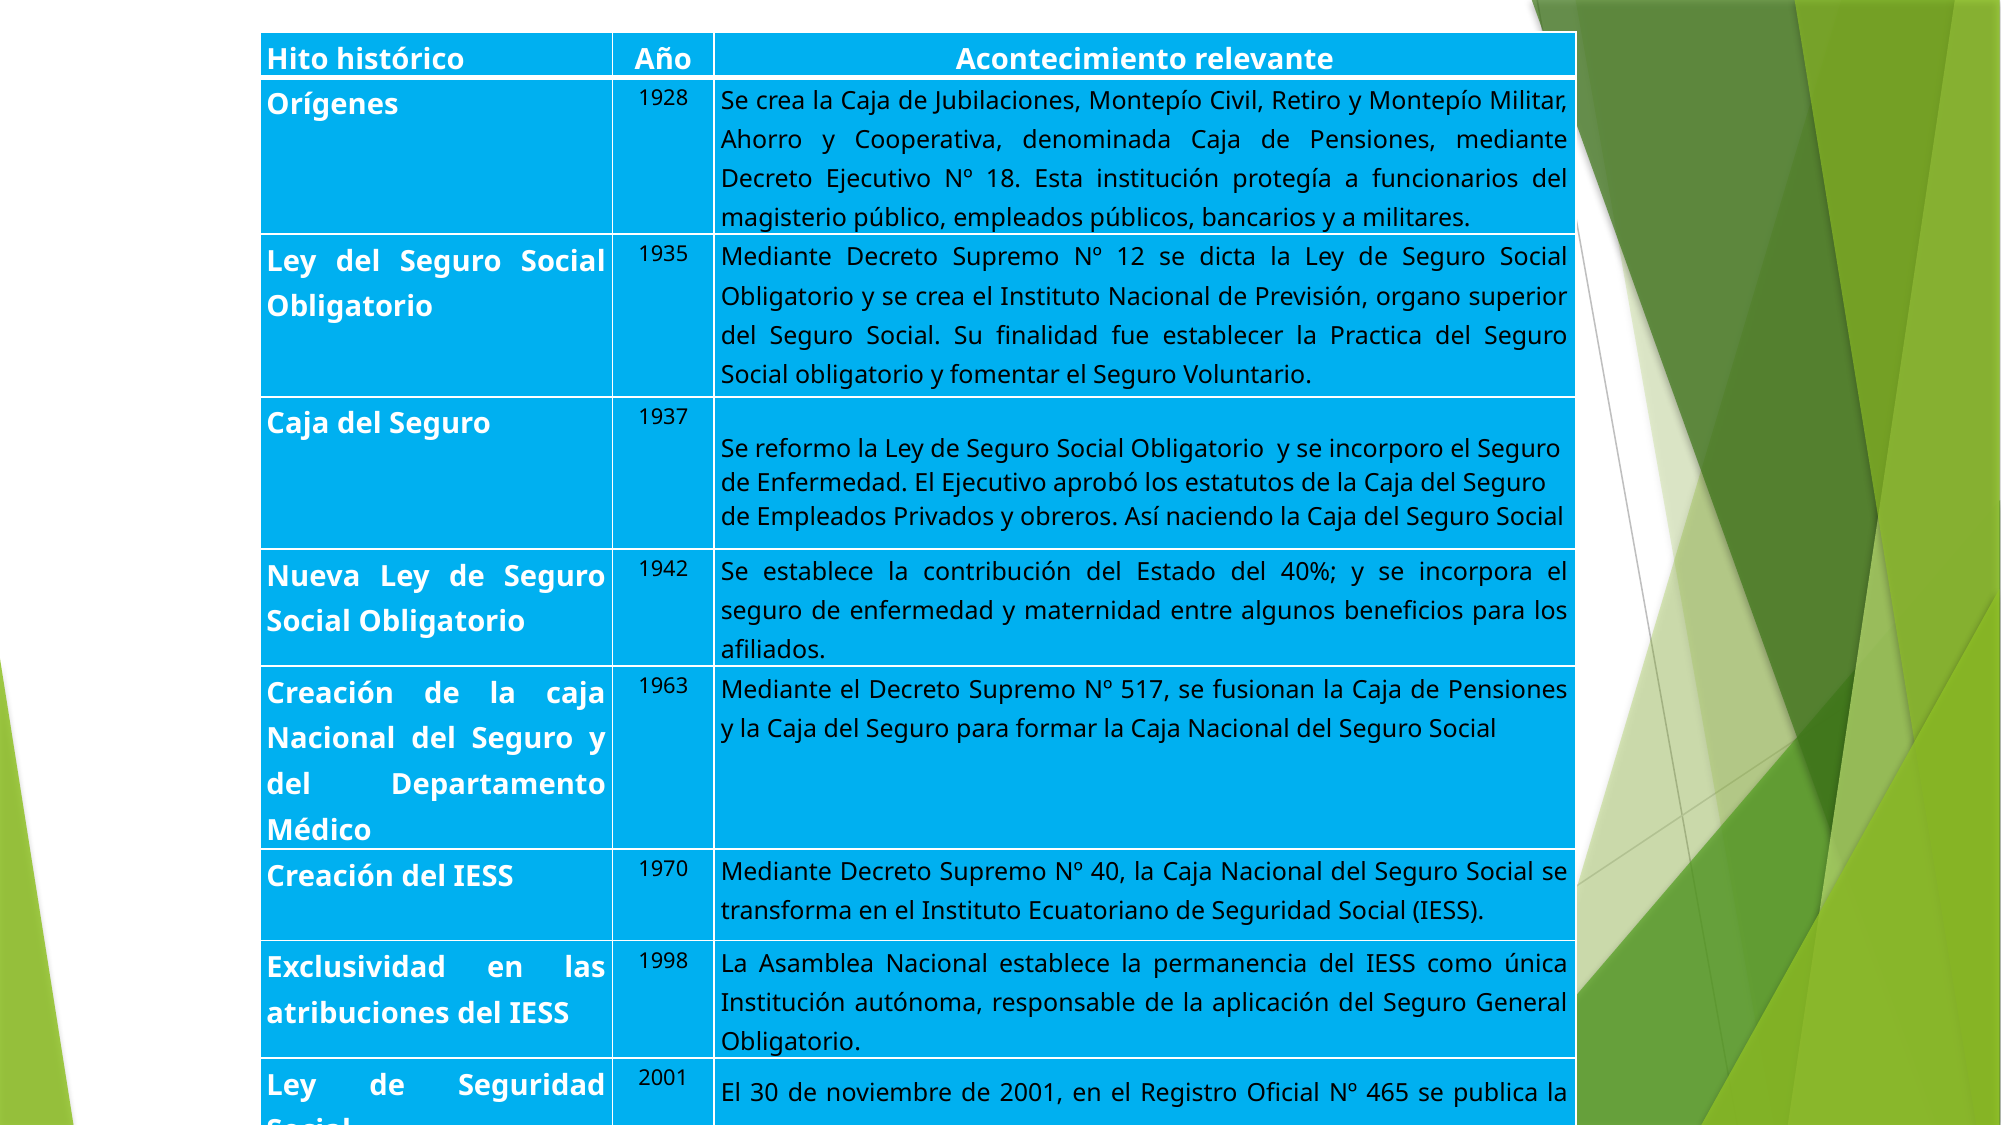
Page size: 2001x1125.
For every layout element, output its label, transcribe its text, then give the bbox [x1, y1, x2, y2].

table_cell Se establece la contribución del Estado del 40%; y se incorpora el seguro de enfermedad y maternidad entre algunos beneficios para los afiliados. [715, 550, 1575, 665]
table_cell Caja del Seguro [261, 398, 612, 548]
table_cell 1935 [613, 235, 713, 396]
table_cell La Asamblea Nacional establece la permanencia del IESS como única Institución autónoma, responsable de la aplicación del Seguro General Obligatorio. [715, 941, 1575, 1057]
table_cell Orígenes [261, 80, 612, 233]
table_cell Se reformo la Ley de Seguro Social Obligatorio y se incorporo el Seguro de Enfermedad. El Ejecutivo aprobó los estatutos de la Caja del Seguro de Empleados Privados y obreros. Así naciendo la Caja del Seguro Social [715, 398, 1575, 548]
table_cell Mediante Decreto Supremo Nº 12 se dicta la Ley de Seguro Social Obligatorio y se crea el Instituto Nacional de Previsión, organo superior del Seguro Social. Su finalidad fue establecer la Practica del Seguro Social obligatorio y fomentar el Seguro Voluntario. [715, 235, 1575, 396]
table_header Hito histórico [261, 33, 612, 75]
table_cell 1963 [613, 667, 713, 848]
table_cell 1970 [613, 850, 713, 940]
table_cell 1937 [613, 398, 713, 548]
table_cell Creación de la caja Nacional del Seguro y del Departamento Médico [261, 667, 612, 848]
table_cell Ley de Seguridad Social. [261, 1059, 612, 1125]
table_header Año [613, 33, 713, 75]
table_cell Nueva Ley de Seguro Social Obligatorio [261, 550, 612, 665]
table_cell El 30 de noviembre de 2001, en el Registro Oficial Nº 465 se publica la Ley de Seguridad Social que contiene 308 articulos. [715, 1059, 1575, 1125]
table_cell 1928 [613, 80, 713, 233]
table_cell 2001 [613, 1059, 713, 1125]
table_header Acontecimiento relevante [715, 33, 1575, 75]
table_cell Ley del Seguro Social Obligatorio [261, 235, 612, 396]
table_cell 1942 [613, 550, 713, 665]
table_cell Exclusividad en las atribuciones del IESS [261, 941, 612, 1057]
table_cell Mediante el Decreto Supremo Nº 517, se fusionan la Caja de Pensiones y la Caja del Seguro para formar la Caja Nacional del Seguro Social [715, 667, 1575, 848]
table_cell 1998 [613, 941, 713, 1057]
table_cell Se crea la Caja de Jubilaciones, Montepío Civil, Retiro y Montepío Militar, Ahorro y Cooperativa, denominada Caja de Pensiones, mediante Decreto Ejecutivo Nº 18. Esta institución protegía a funcionarios del magisterio público, empleados públicos, bancarios y a militares. [715, 80, 1575, 233]
table_cell Creación del IESS [261, 850, 612, 940]
table_cell Mediante Decreto Supremo Nº 40, la Caja Nacional del Seguro Social se transforma en el Instituto Ecuatoriano de Seguridad Social (IESS). [715, 850, 1575, 940]
